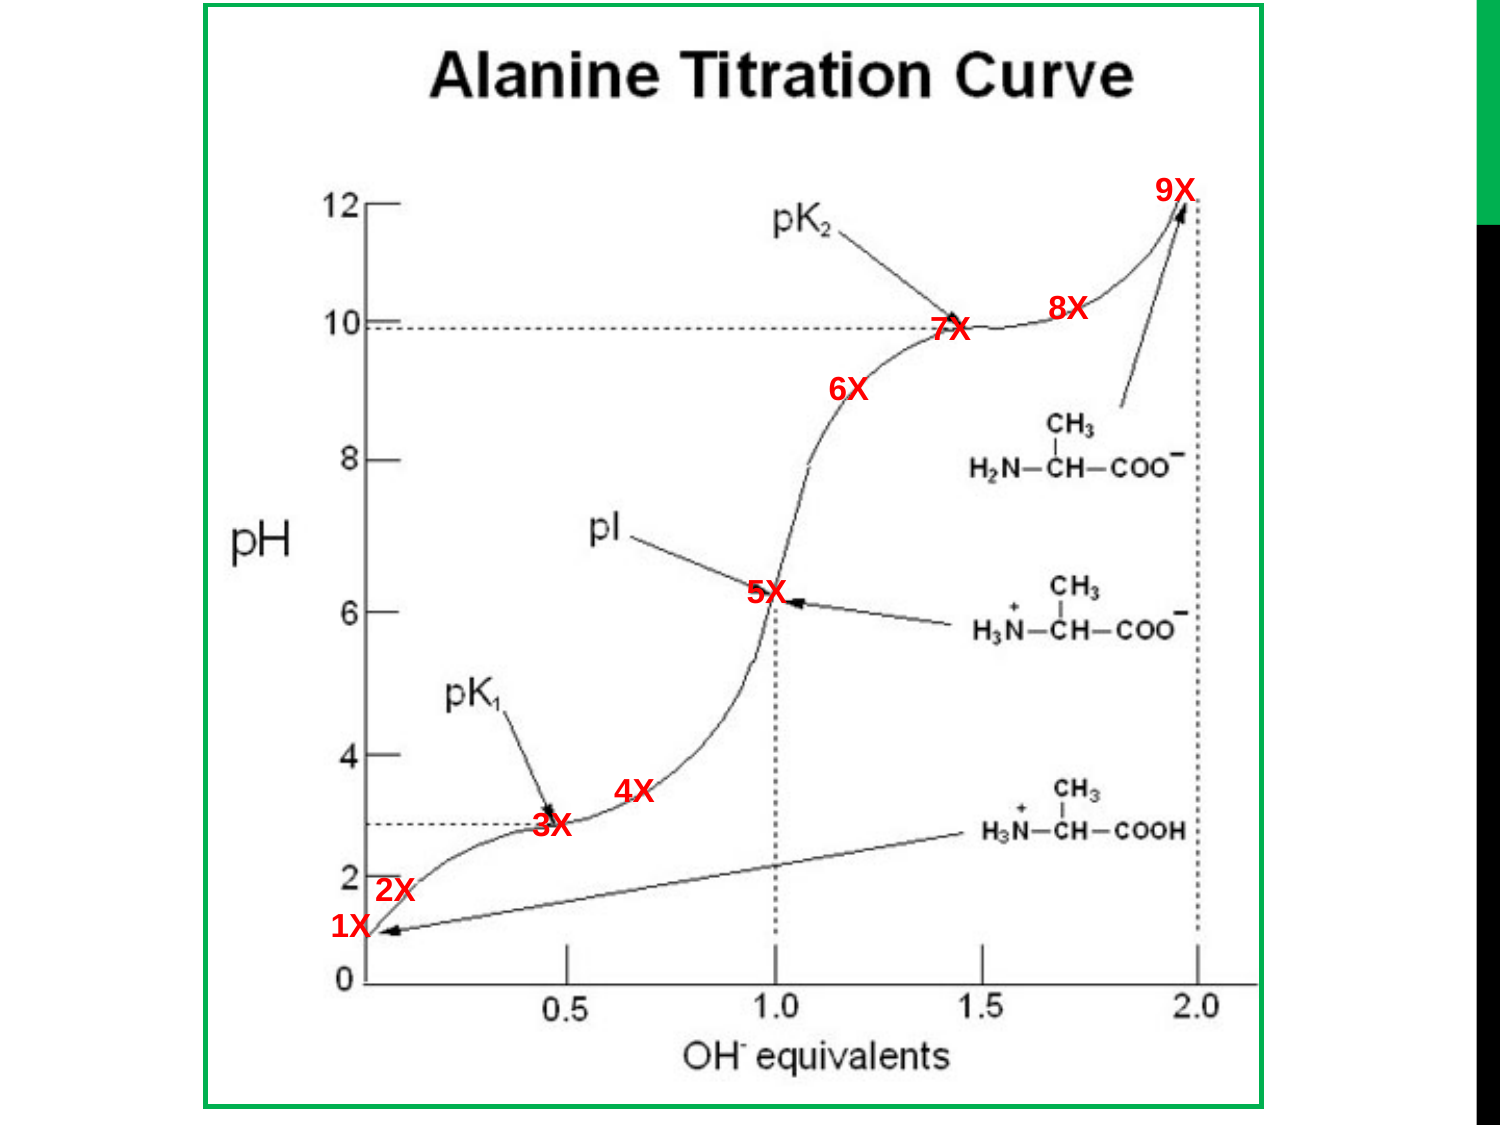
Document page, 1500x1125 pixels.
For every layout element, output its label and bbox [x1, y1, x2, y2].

picture [207, 6, 1260, 1105]
